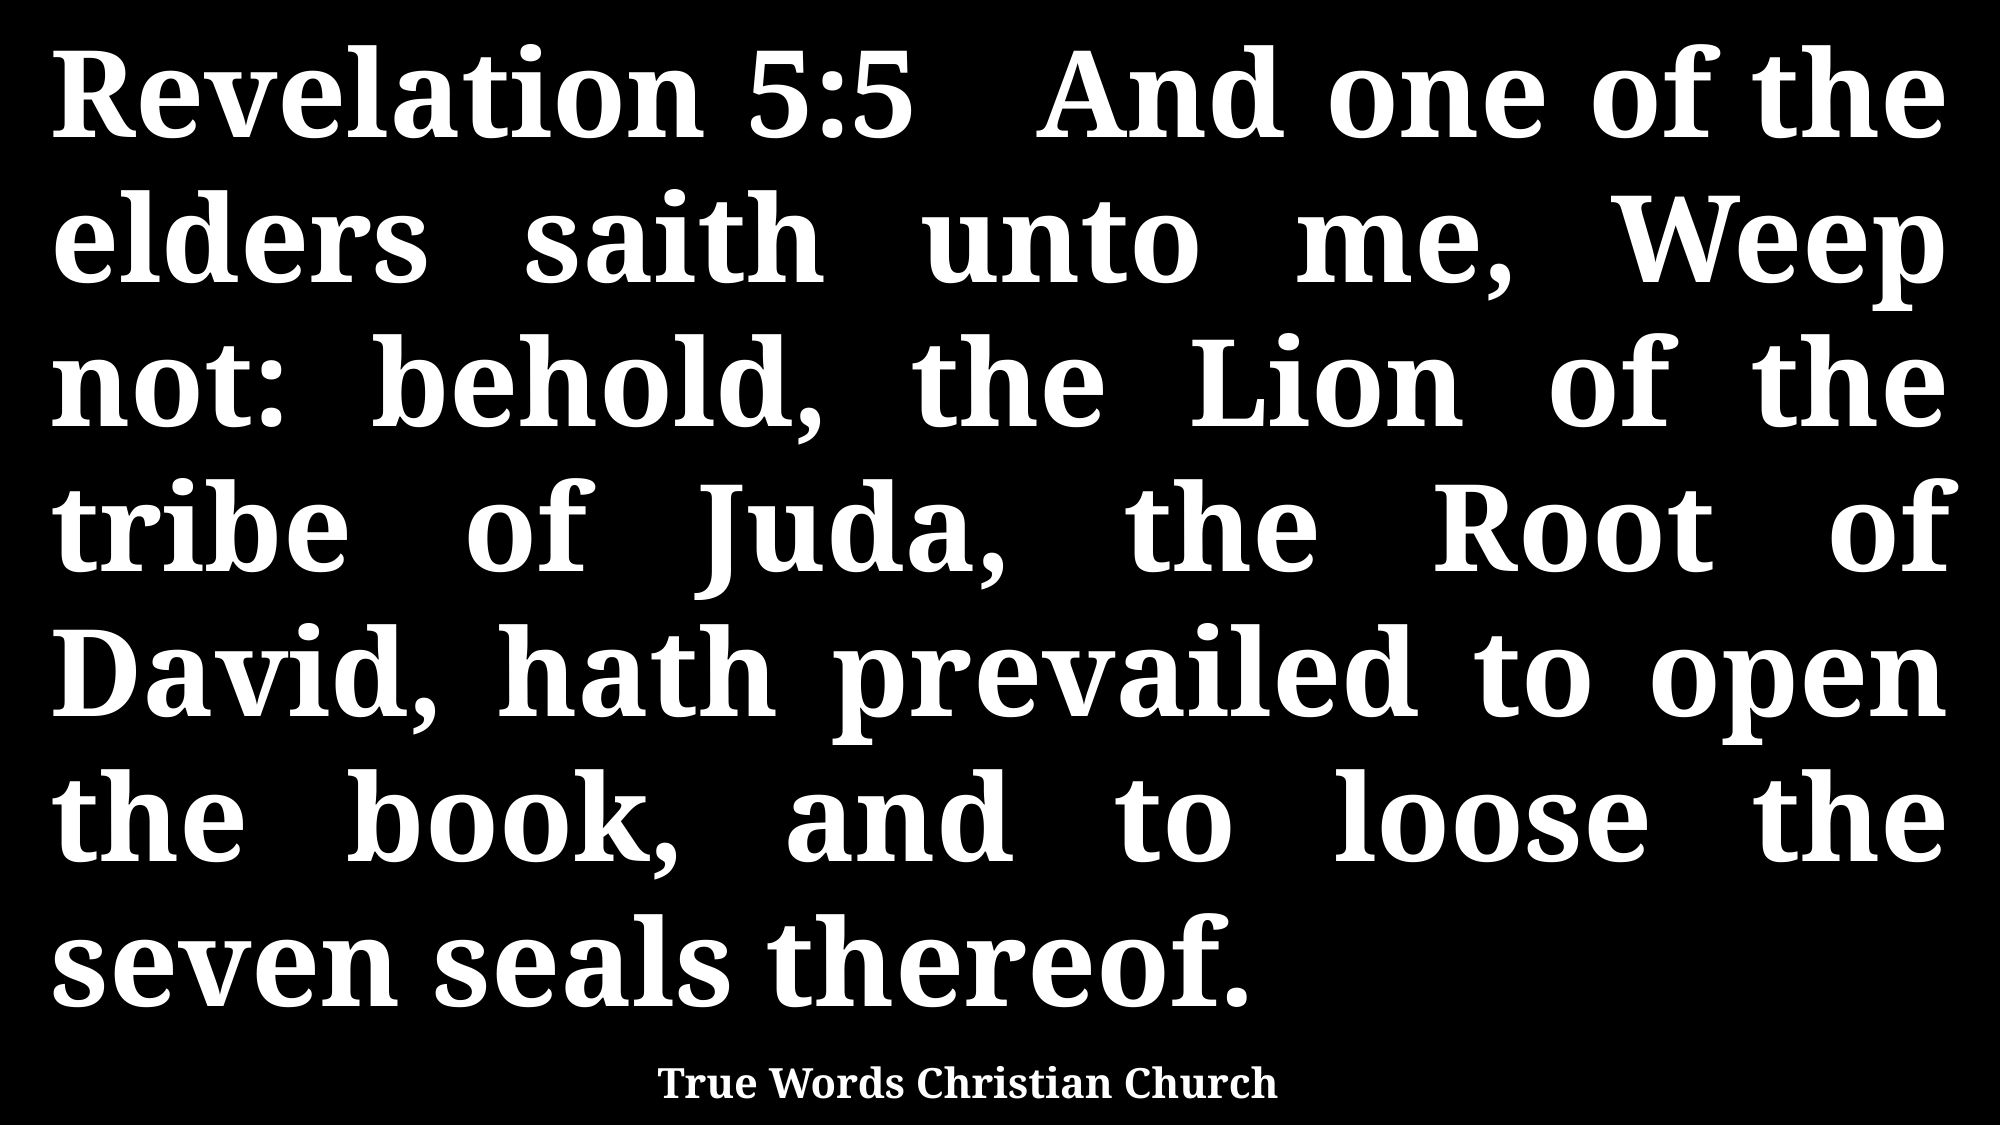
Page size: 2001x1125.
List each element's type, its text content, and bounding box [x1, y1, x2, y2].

text_box Revelation 5:5 And one of the elders saith unto me, Weep not: behold, the Lion of the tribe of Juda, the Root of David, hath prevailed to open the book, and to loose the seven seals thereof. [35, 8, 1965, 1039]
text_box True Words Christian Church [642, 1049, 1294, 1114]
